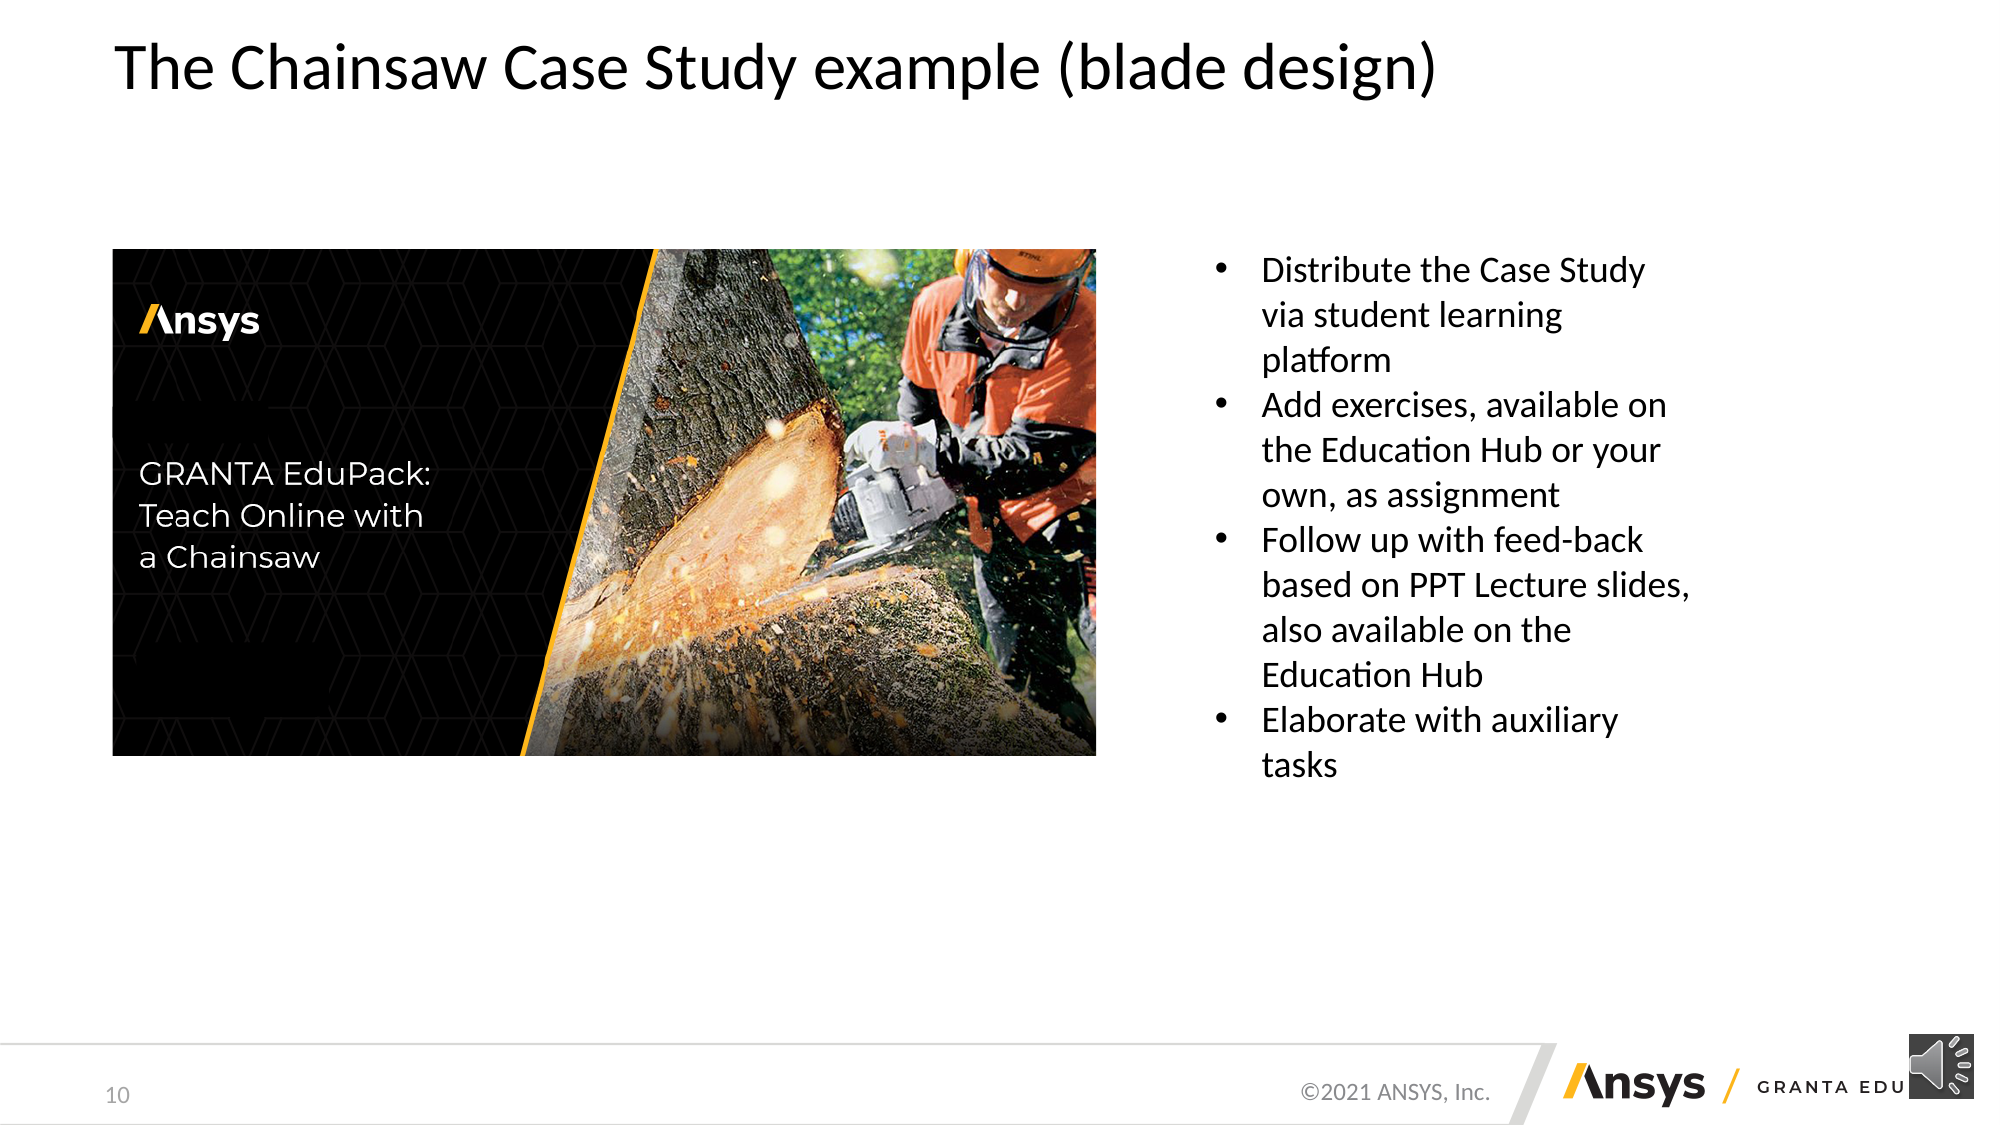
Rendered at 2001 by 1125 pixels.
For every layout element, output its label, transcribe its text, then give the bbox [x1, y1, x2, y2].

text_box Distribute the Case Study via student learning platform Add exercises, available on the Education Hub or your own, as assignment Follow up with feed-back based on PPT Lecture slides, also available on the Education Hub Elaborate with auxiliary tasks [1200, 237, 1711, 793]
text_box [112, 249, 1097, 756]
slide_number 10 [89, 1073, 540, 1114]
picture [0, 0, 2000, 1125]
title The Chainsaw Case Study example (blade design) [99, 24, 1900, 164]
